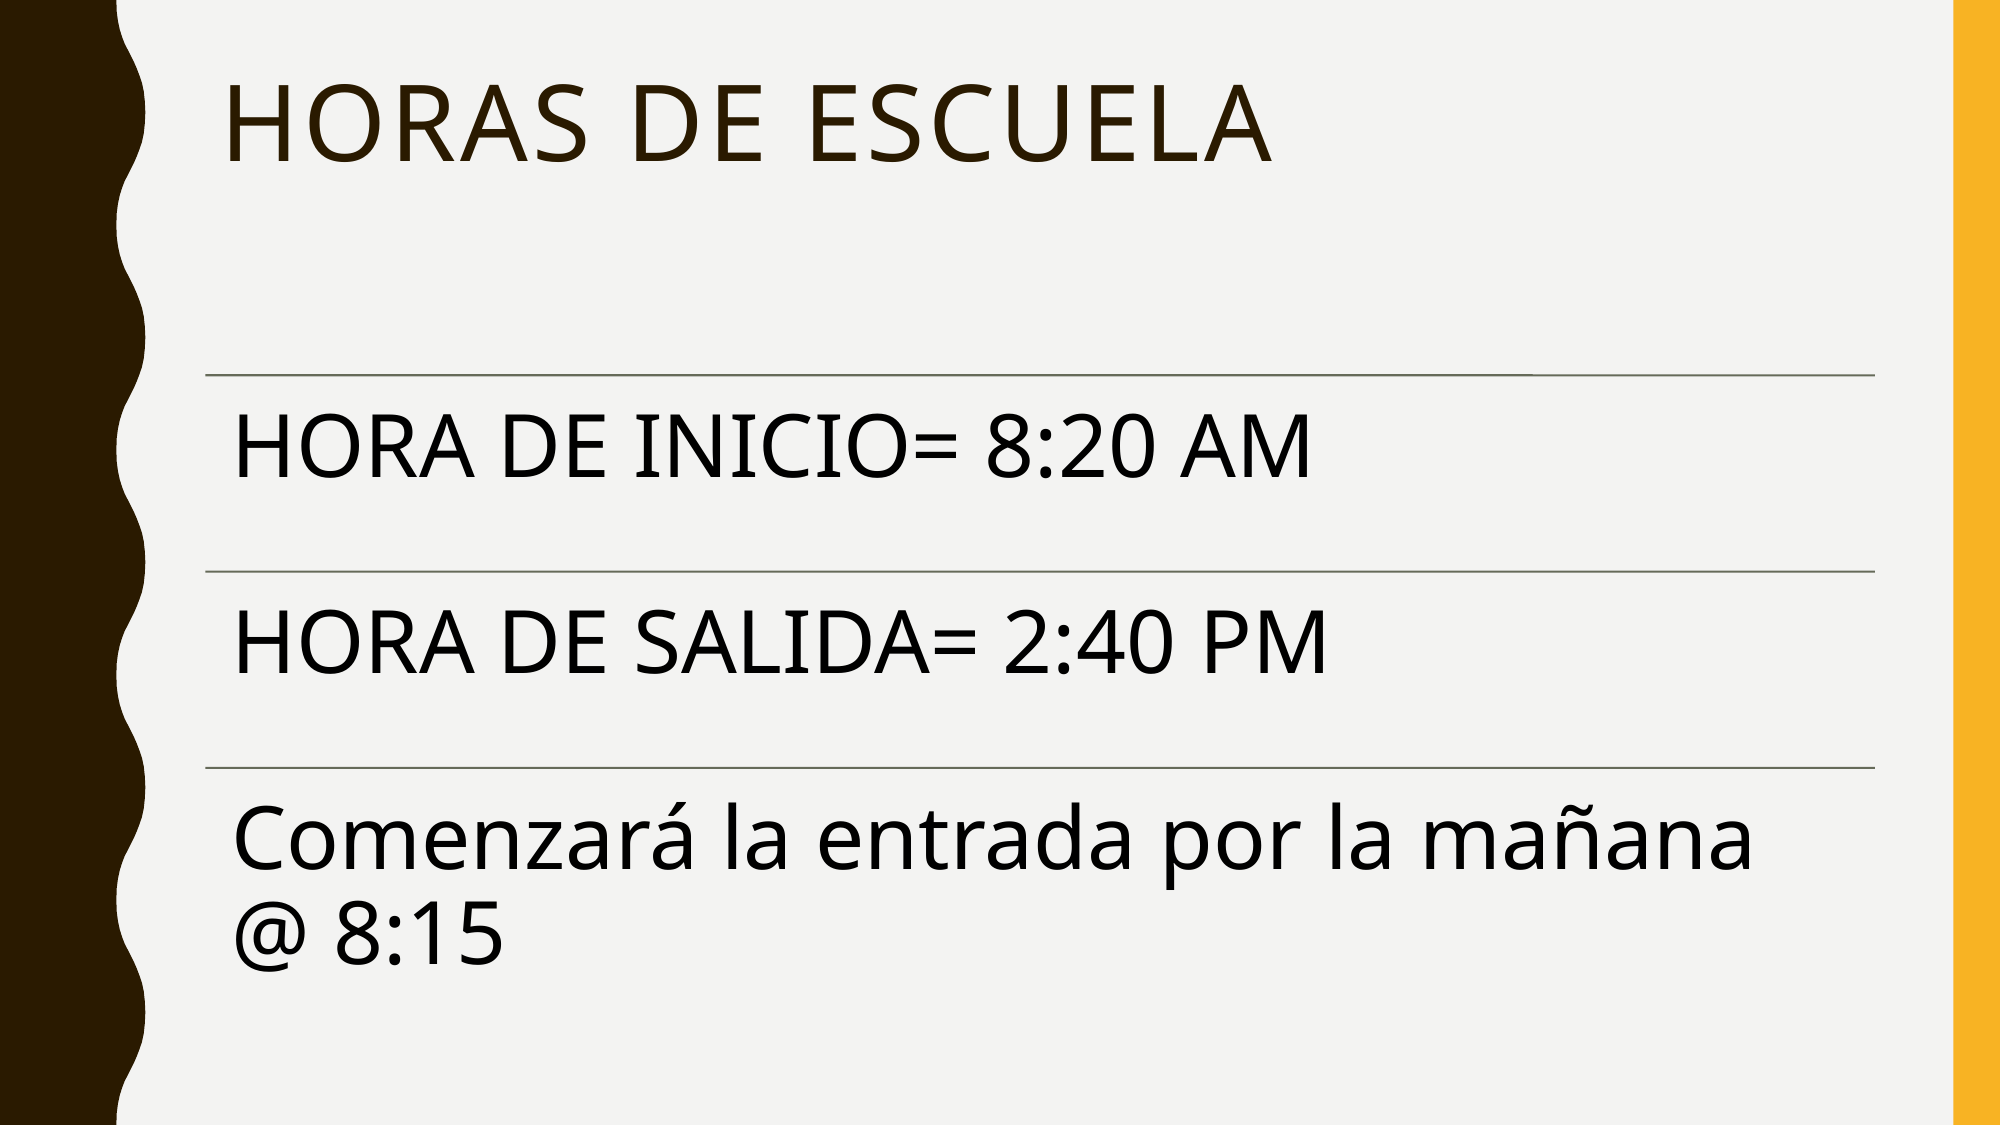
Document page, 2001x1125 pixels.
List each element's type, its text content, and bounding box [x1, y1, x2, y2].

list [205, 374, 1875, 965]
title HORAS DE ESCUELA [205, 62, 1875, 308]
